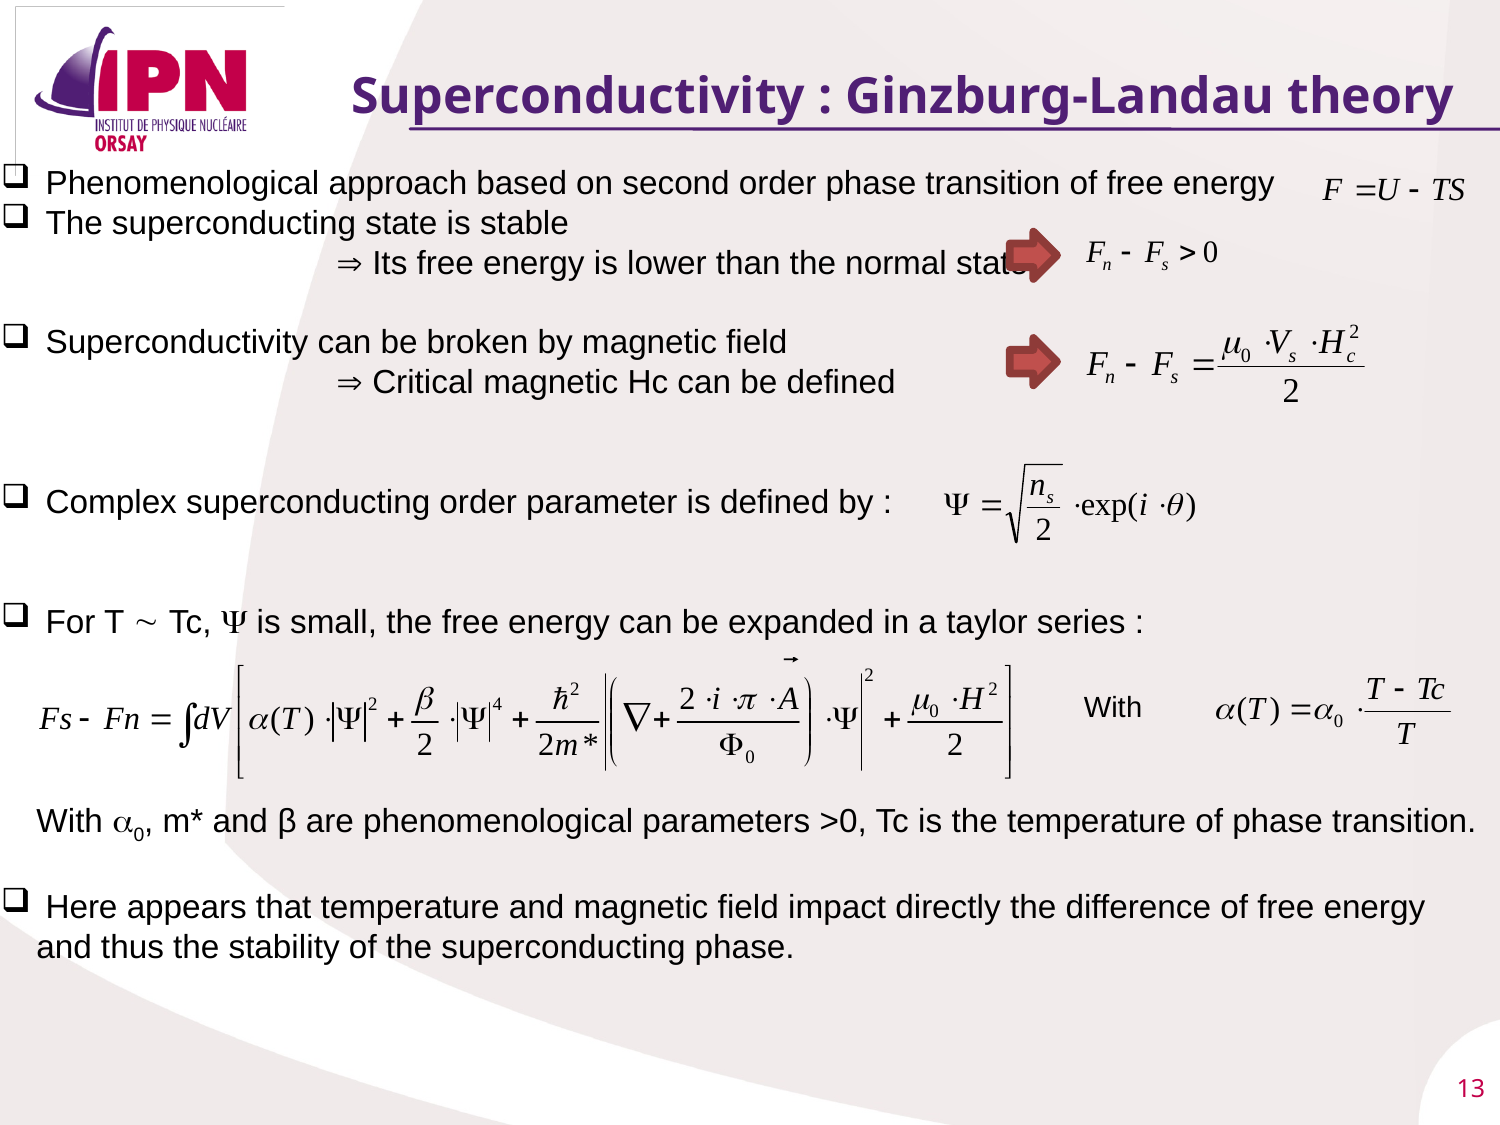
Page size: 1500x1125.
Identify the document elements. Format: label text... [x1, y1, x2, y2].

text_box With [1068, 680, 1176, 731]
text_box [1005, 227, 1061, 283]
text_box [1210, 668, 1457, 752]
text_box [1316, 170, 1473, 209]
title Superconductivity : Ginzburg-Landau theory [336, 34, 1500, 113]
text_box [33, 656, 1022, 787]
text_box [938, 456, 1201, 551]
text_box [1080, 314, 1373, 410]
text_box [1005, 334, 1061, 390]
picture [0, 0, 1500, 113]
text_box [1080, 231, 1223, 279]
text_box Phenomenological approach based on second order phase transition of free energy The superconducting state is stable  Its free energy is lower than the normal state. Superconductivity can be broken by magnetic field  Critical magnetic Hc can be defined Complex superconducting order parameter is defined by : For T  Tc,  is small, the free energy can be expanded in a taylor series : With 0, m* and β are phenomenological parameters >0, Tc is the temperature of phase transition. Here appears that temperature and magnetic field impact directly the difference of free energy and thus the stability of the superconducting phase. [0, 113, 1500, 1125]
